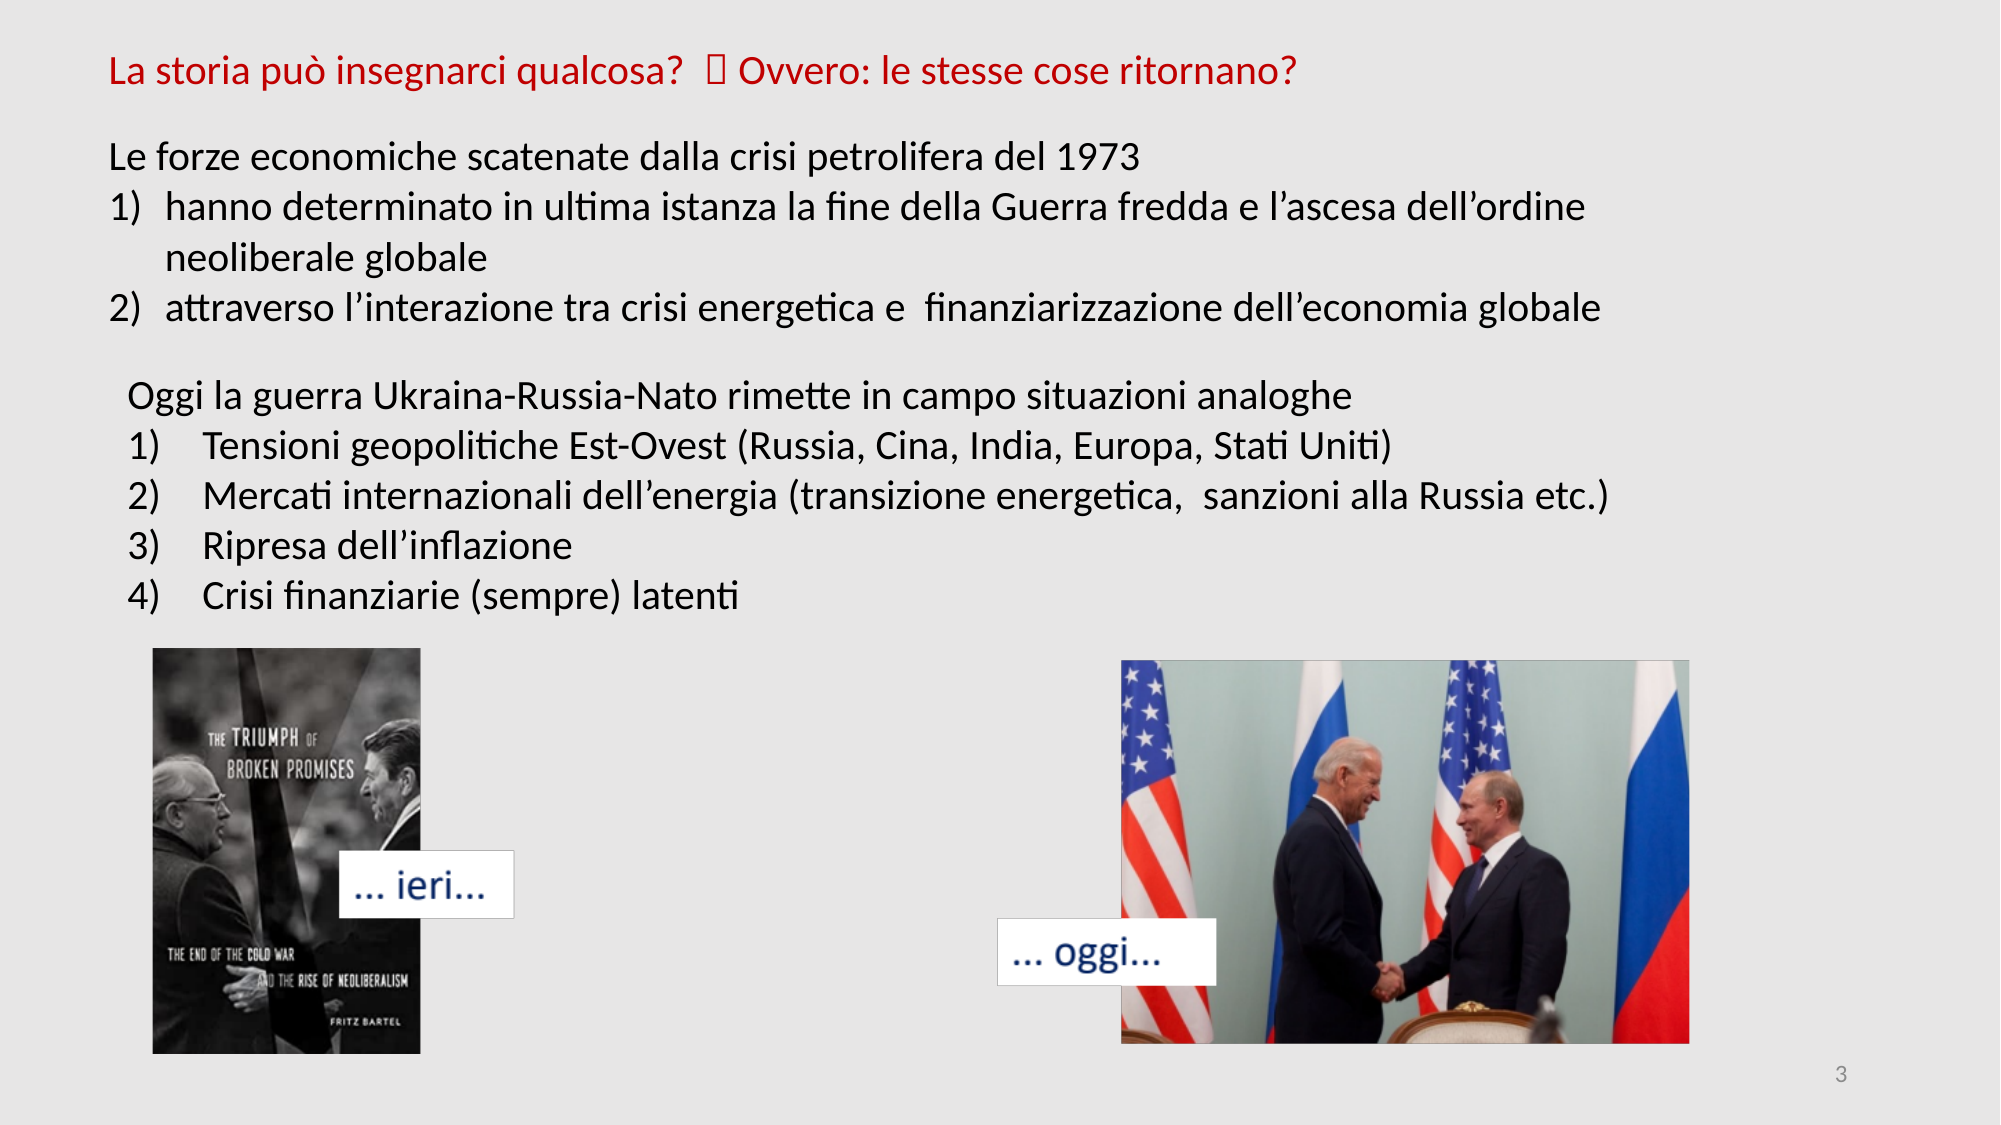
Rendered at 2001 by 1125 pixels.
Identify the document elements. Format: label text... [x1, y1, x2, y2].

text_box Le forze economiche scatenate dalla crisi petrolifera del 1973 hanno determinato in ultima istanza la fine della Guerra fredda e l’ascesa dell’ordine neoliberale globale attraverso l’interazione tra crisi energetica e finanziarizzazione dell’economia globale [93, 121, 1714, 337]
slide_number 3 [1412, 1042, 1863, 1103]
text_box Oggi la guerra Ukraina-Russia-Nato rimette in campo situazioni analoghe Tensioni geopolitiche Est-Ovest (Russia, Cina, India, Europa, Stati Uniti) Mercati internazionali dell’energia (transizione energetica, sanzioni alla Russia etc.) Ripresa dell’inflazione Crisi finanziarie (sempre) latenti [112, 360, 1732, 625]
text_box La storia può insegnarci qualcosa?  Ovvero: le stesse cose ritornano? [93, 35, 1367, 100]
picture [152, 648, 1690, 1054]
